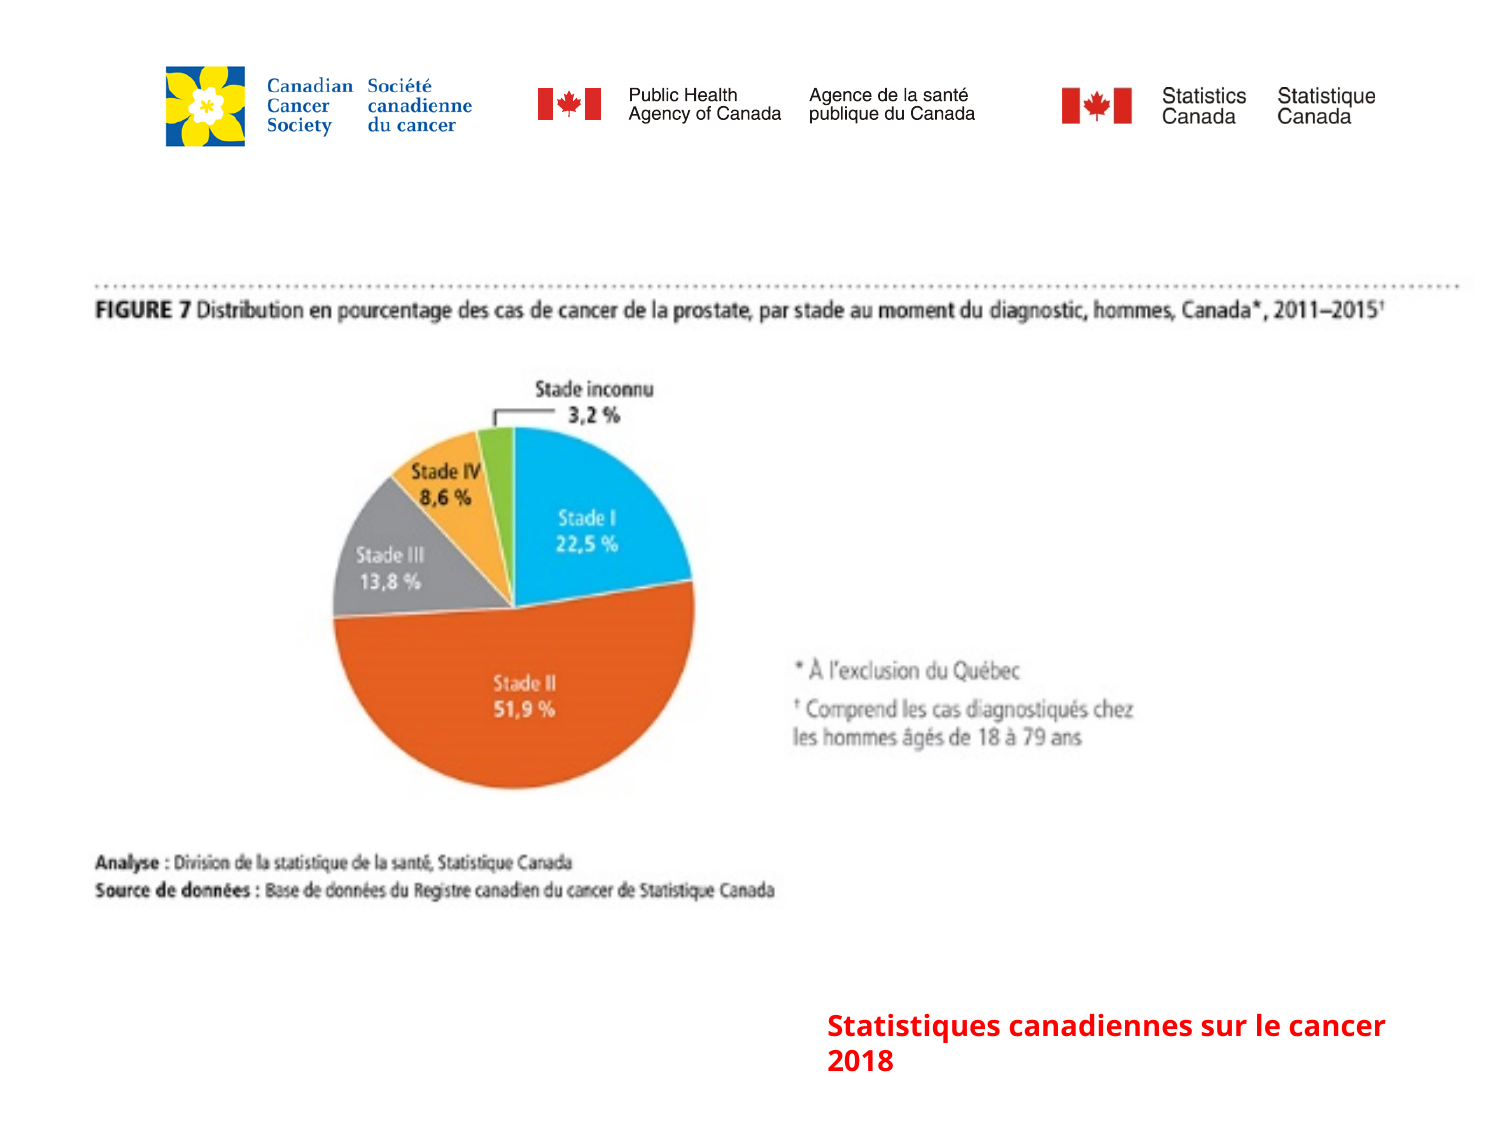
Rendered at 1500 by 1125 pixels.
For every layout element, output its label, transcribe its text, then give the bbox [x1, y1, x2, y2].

picture [162, 62, 475, 151]
text_box Statistiques canadiennes sur le cancer 2018 [812, 999, 1463, 1085]
picture [1062, 87, 1375, 124]
picture [74, 274, 1489, 922]
